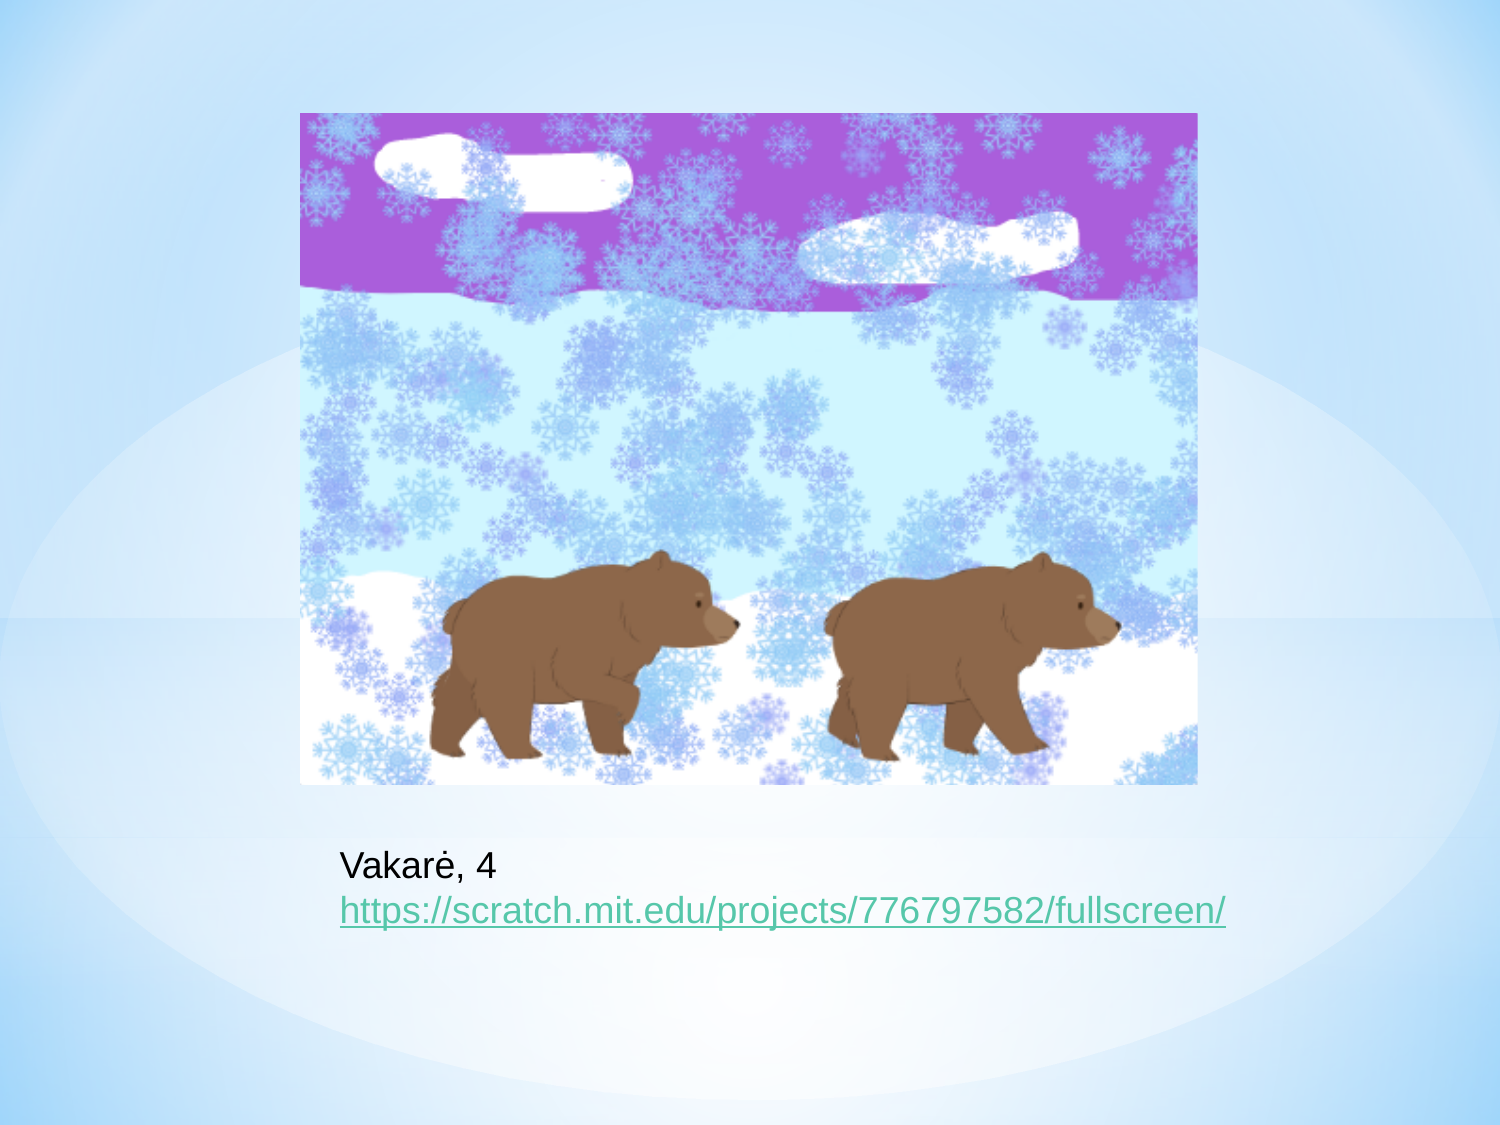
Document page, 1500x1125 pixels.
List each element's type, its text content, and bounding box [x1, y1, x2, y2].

picture [299, 113, 1198, 785]
text_box Vakarė, 4 https://scratch.mit.edu/projects/776797582/fullscreen/ [324, 834, 1270, 1029]
